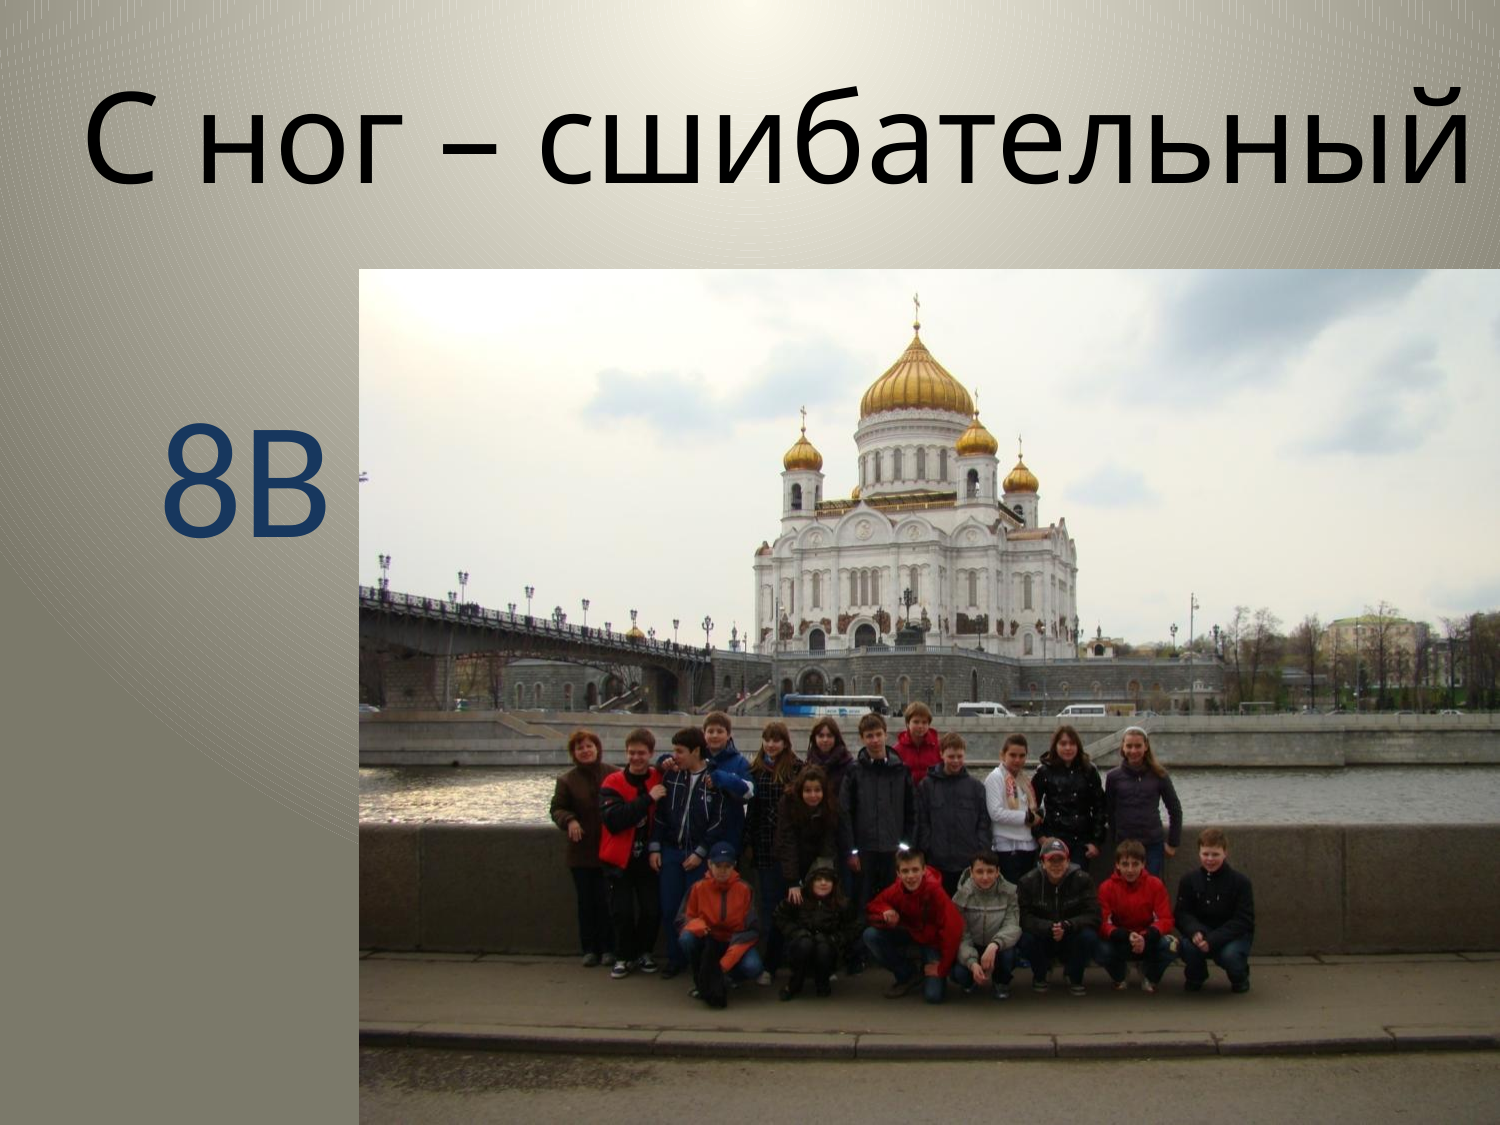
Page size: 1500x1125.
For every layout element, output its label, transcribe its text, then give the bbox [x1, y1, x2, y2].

title С ног – сшибательный [58, 0, 1500, 265]
subtitle 8В [140, 363, 352, 544]
picture [359, 269, 1500, 1125]
